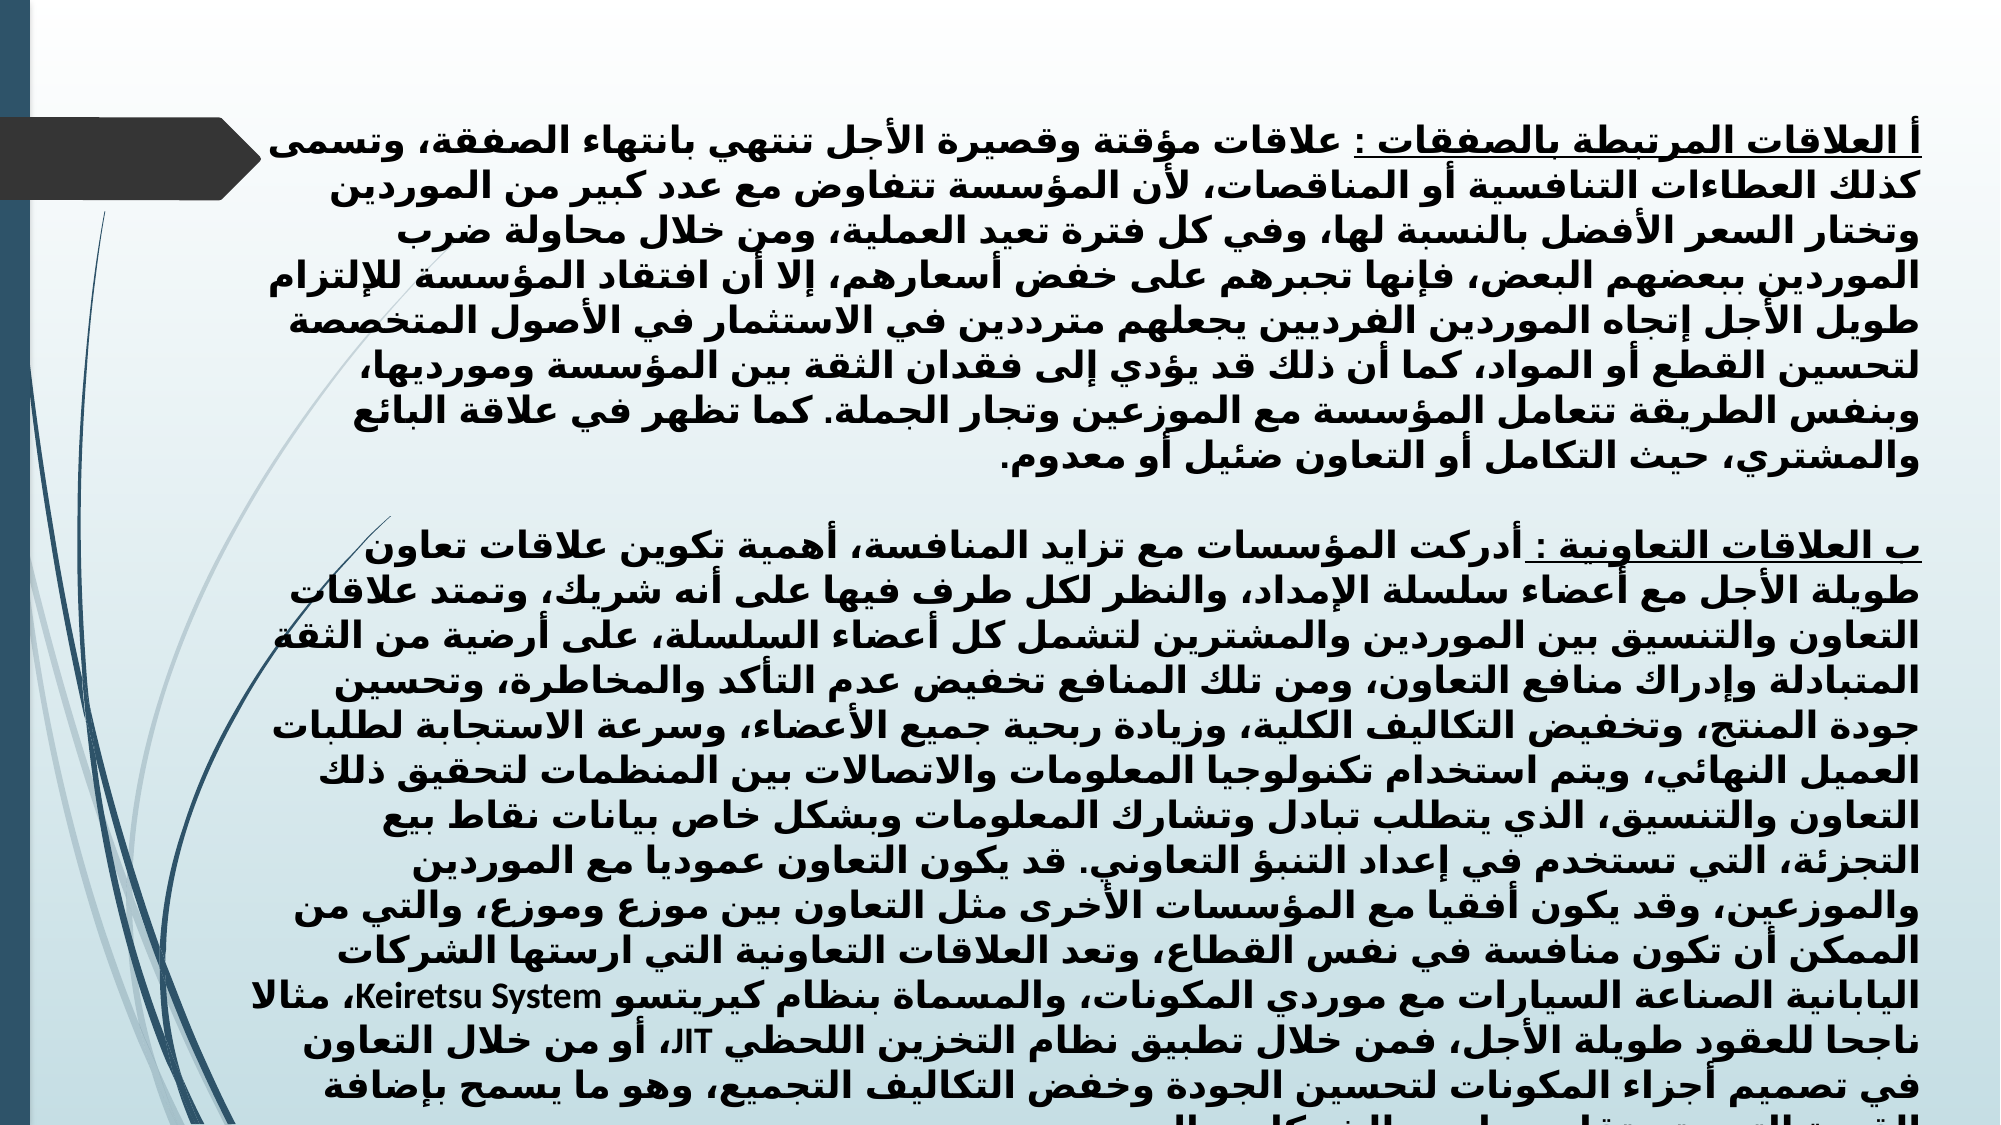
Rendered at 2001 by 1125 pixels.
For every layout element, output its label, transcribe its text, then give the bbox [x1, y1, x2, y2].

text_box أ العلاقات المرتبطة بالصفقات : علاقات مؤقتة وقصيرة الأجل تنتهي بانتهاء الصفقة، وتسمى كذلك العطاءات التنافسية أو المناقصات، لأن المؤسسة تتفاوض مع عدد كبير من الموردين وتختار السعر الأفضل بالنسبة لها، وفي كل فترة تعيد العملية، ومن خلال محاولة ضرب الموردين ببعضهم البعض، فإنها تجبرهم على خفض أسعارهم، إلا أن افتقاد المؤسسة للإلتزام طويل الأجل إتجاه الموردين الفرديين يجعلهم مترددين في الاستثمار في الأصول المتخصصة لتحسين القطع أو المواد، كما أن ذلك قد يؤدي إلى فقدان الثقة بين المؤسسة ومورديها، وبنفس الطريقة تتعامل المؤسسة مع الموزعين وتجار الجملة. كما تظهر في علاقة البائع والمشتري، حيث التكامل أو التعاون ضئيل أو معدوم. ب العلاقات التعاونية : أدركت المؤسسات مع تزايد المنافسة، أهمية تكوين علاقات تعاون طويلة الأجل مع أعضاء سلسلة الإمداد، والنظر لكل طرف فيها على أنه شريك، وتمتد علاقات التعاون والتنسيق بين الموردين والمشترين لتشمل كل أعضاء السلسلة، على أرضية من الثقة المتبادلة وإدراك منافع التعاون، ومن تلك المنافع تخفيض عدم التأكد والمخاطرة، وتحسين جودة المنتج، وتخفيض التكاليف الكلية، وزيادة ربحية جميع الأعضاء، وسرعة الاستجابة لطلبات العميل النهائي، ويتم استخدام تكنولوجيا المعلومات والاتصالات بين المنظمات لتحقيق ذلك التعاون والتنسيق، الذي يتطلب تبادل وتشارك المعلومات وبشكل خاص بيانات نقاط بيع التجزئة، التي تستخدم في إعداد التنبؤ التعاوني. قد يكون التعاون عموديا مع الموردين والموزعين، وقد يكون أفقيا مع المؤسسات الأخرى مثل التعاون بين موزع وموزع، والتي من الممكن أن تكون منافسة في نفس القطاع، وتعد العلاقات التعاونية التي ارستها الشركات اليابانية الصناعة السيارات مع موردي المكونات، والمسماة بنظام كيريتسو Keiretsu System، مثالا ناجحا للعقود طويلة الأجل، فمن خلال تطبيق نظام التخزين اللحظي JIT، أو من خلال التعاون في تصميم أجزاء المكونات لتحسين الجودة وخفض التكاليف التجميع، وهو ما يسمح بإضافة القيمة التي يتم تقاسمها بين الشركات والموردين. [235, 108, 1937, 1125]
